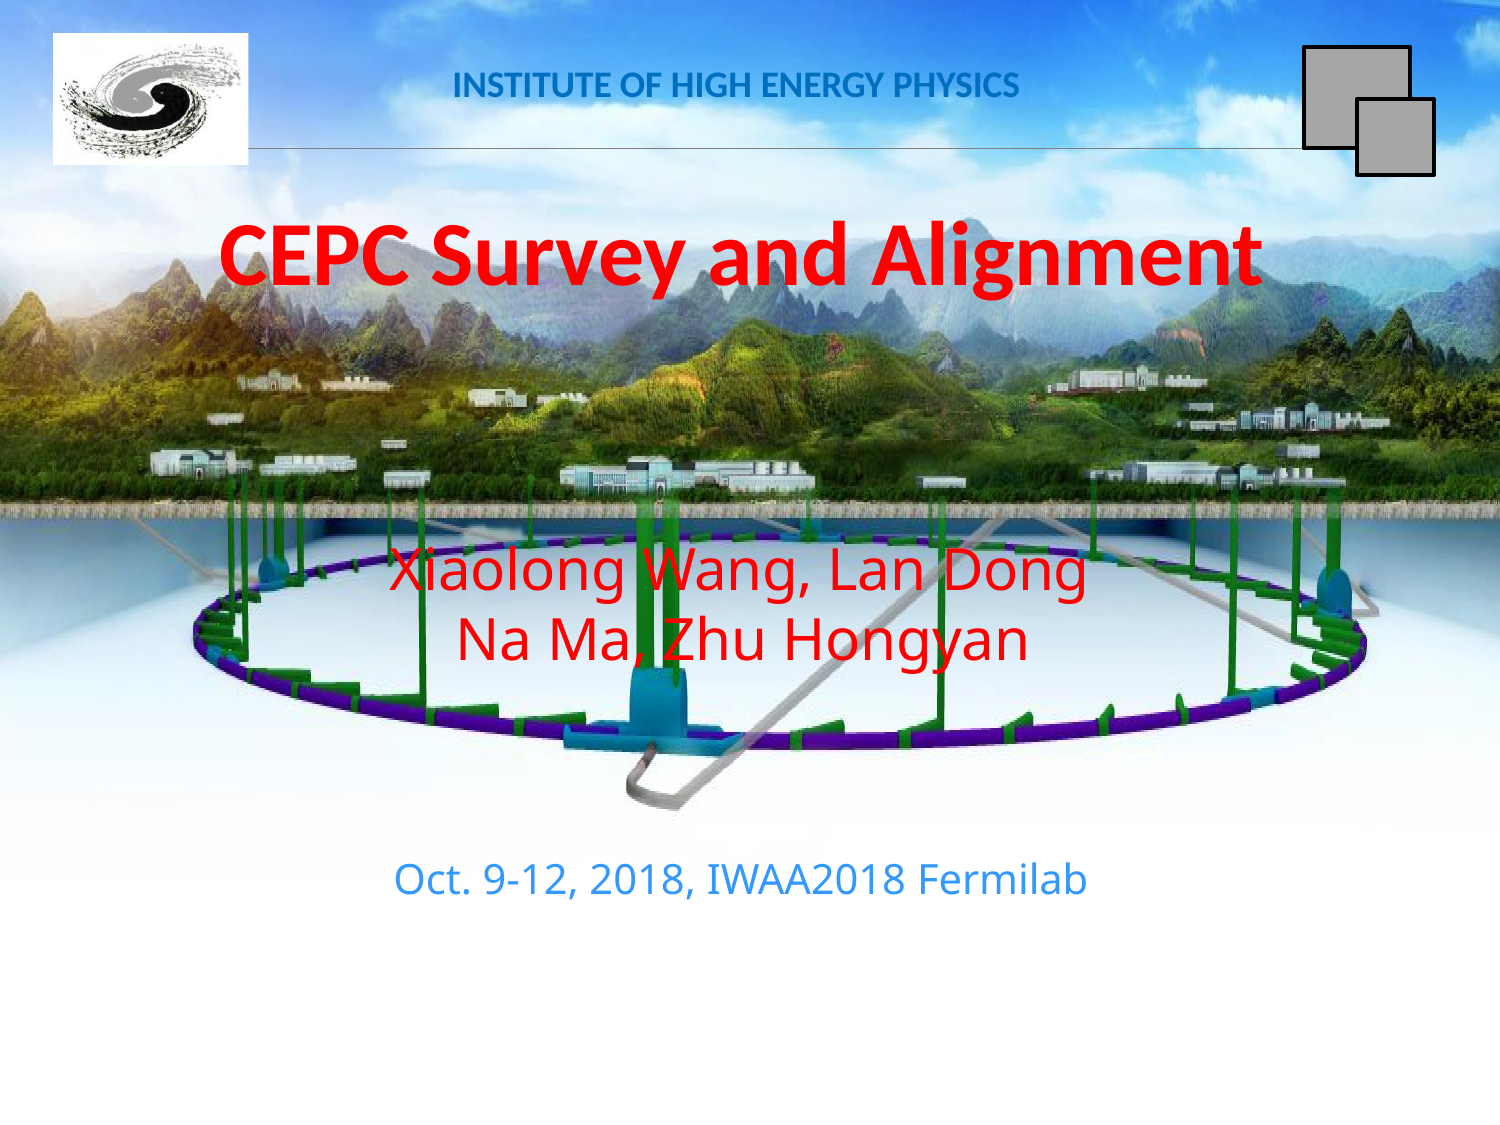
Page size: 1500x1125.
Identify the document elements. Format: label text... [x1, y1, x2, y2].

text_box [1304, 47, 1411, 149]
text_box Oct. 9-12, 2018, IWAA2018 Fermilab [391, 850, 1118, 903]
text_box [1357, 99, 1434, 176]
text_box Xiaolong Wang, Lan Dong Na Ma, Zhu Hongyan [387, 530, 1121, 673]
title CEPC Survey and Alignment [217, 191, 1271, 382]
text_box [53, 33, 249, 165]
text_box [0, 0, 1500, 879]
text_box INSTITUTE OF HIGH ENERGY PHYSICS [450, 57, 1026, 105]
